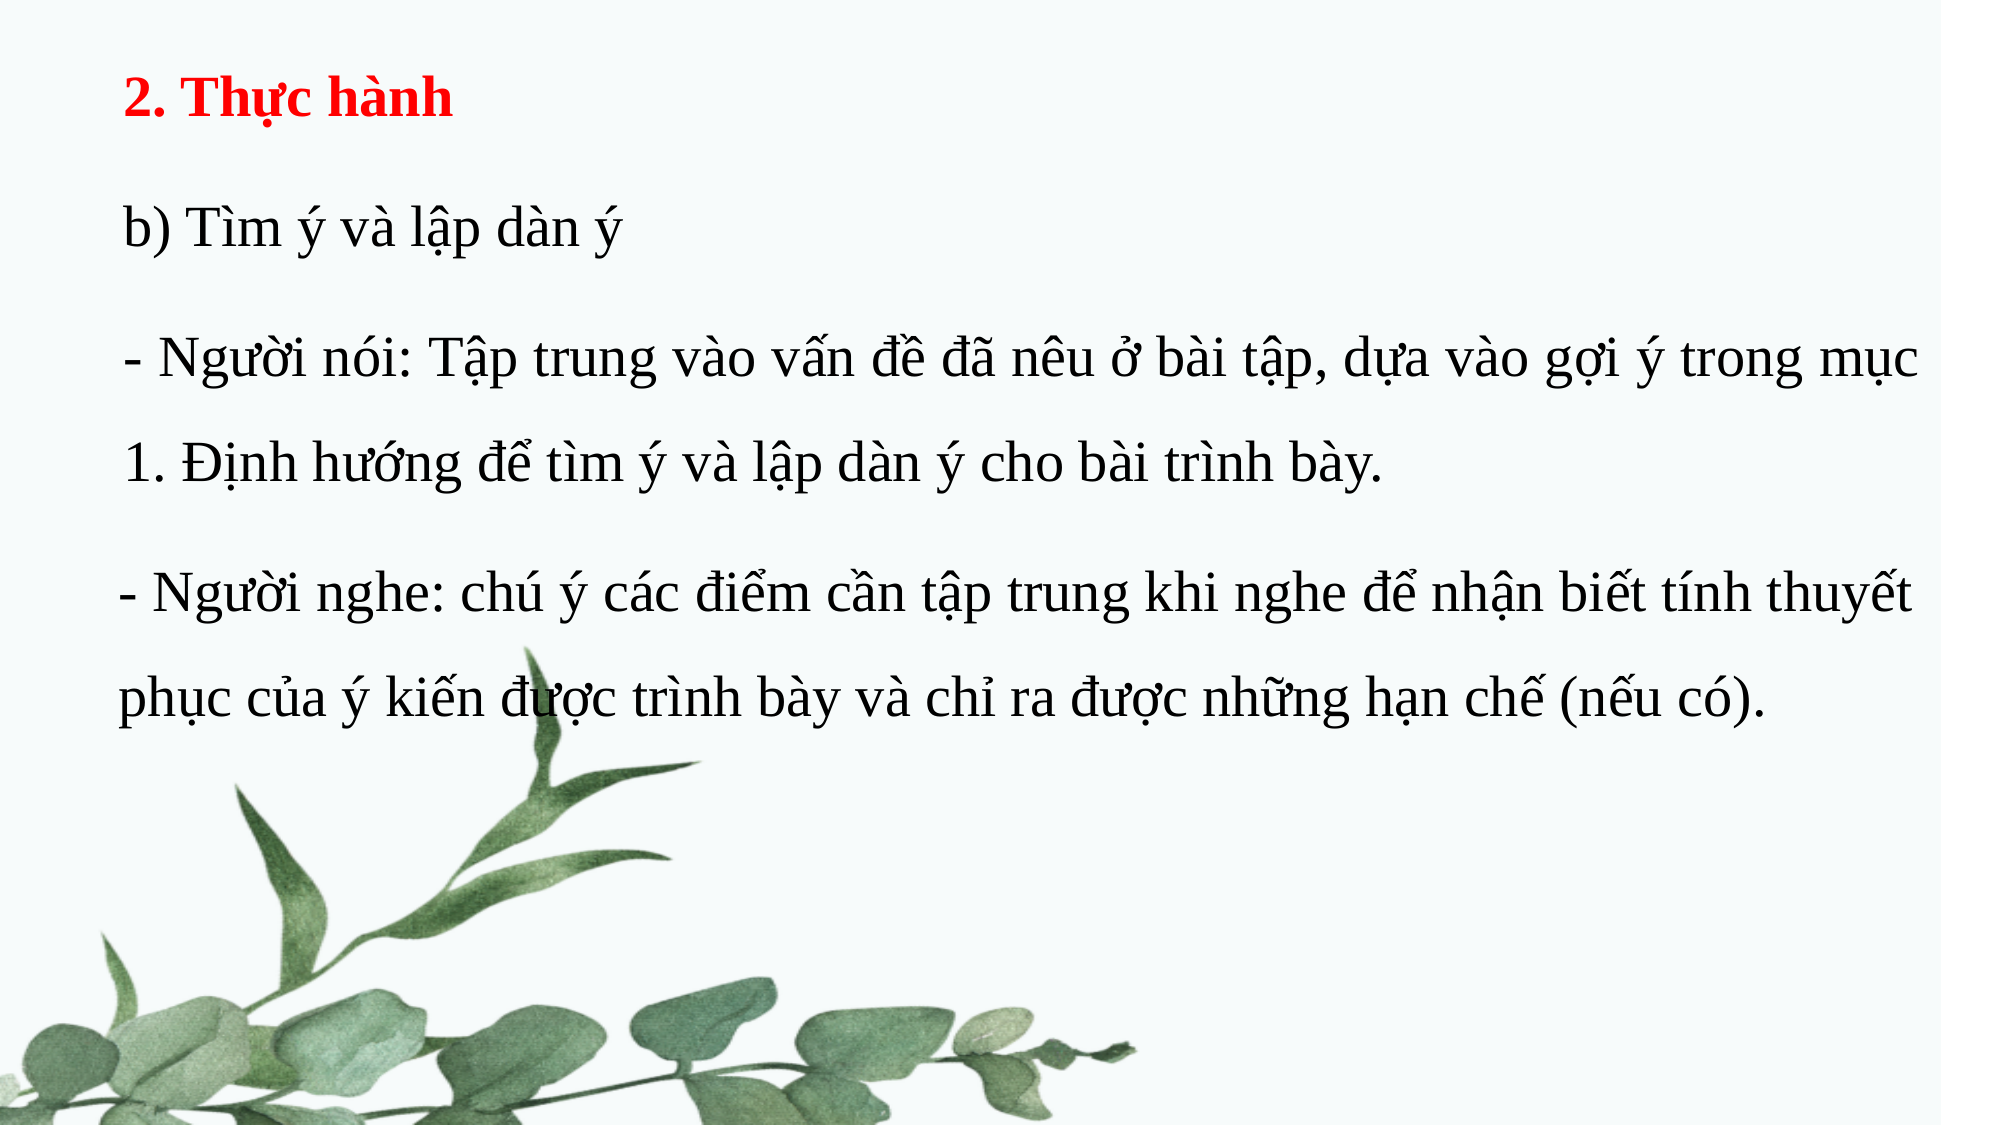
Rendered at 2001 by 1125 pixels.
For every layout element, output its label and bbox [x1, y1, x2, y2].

list [0, 0, 1941, 1125]
